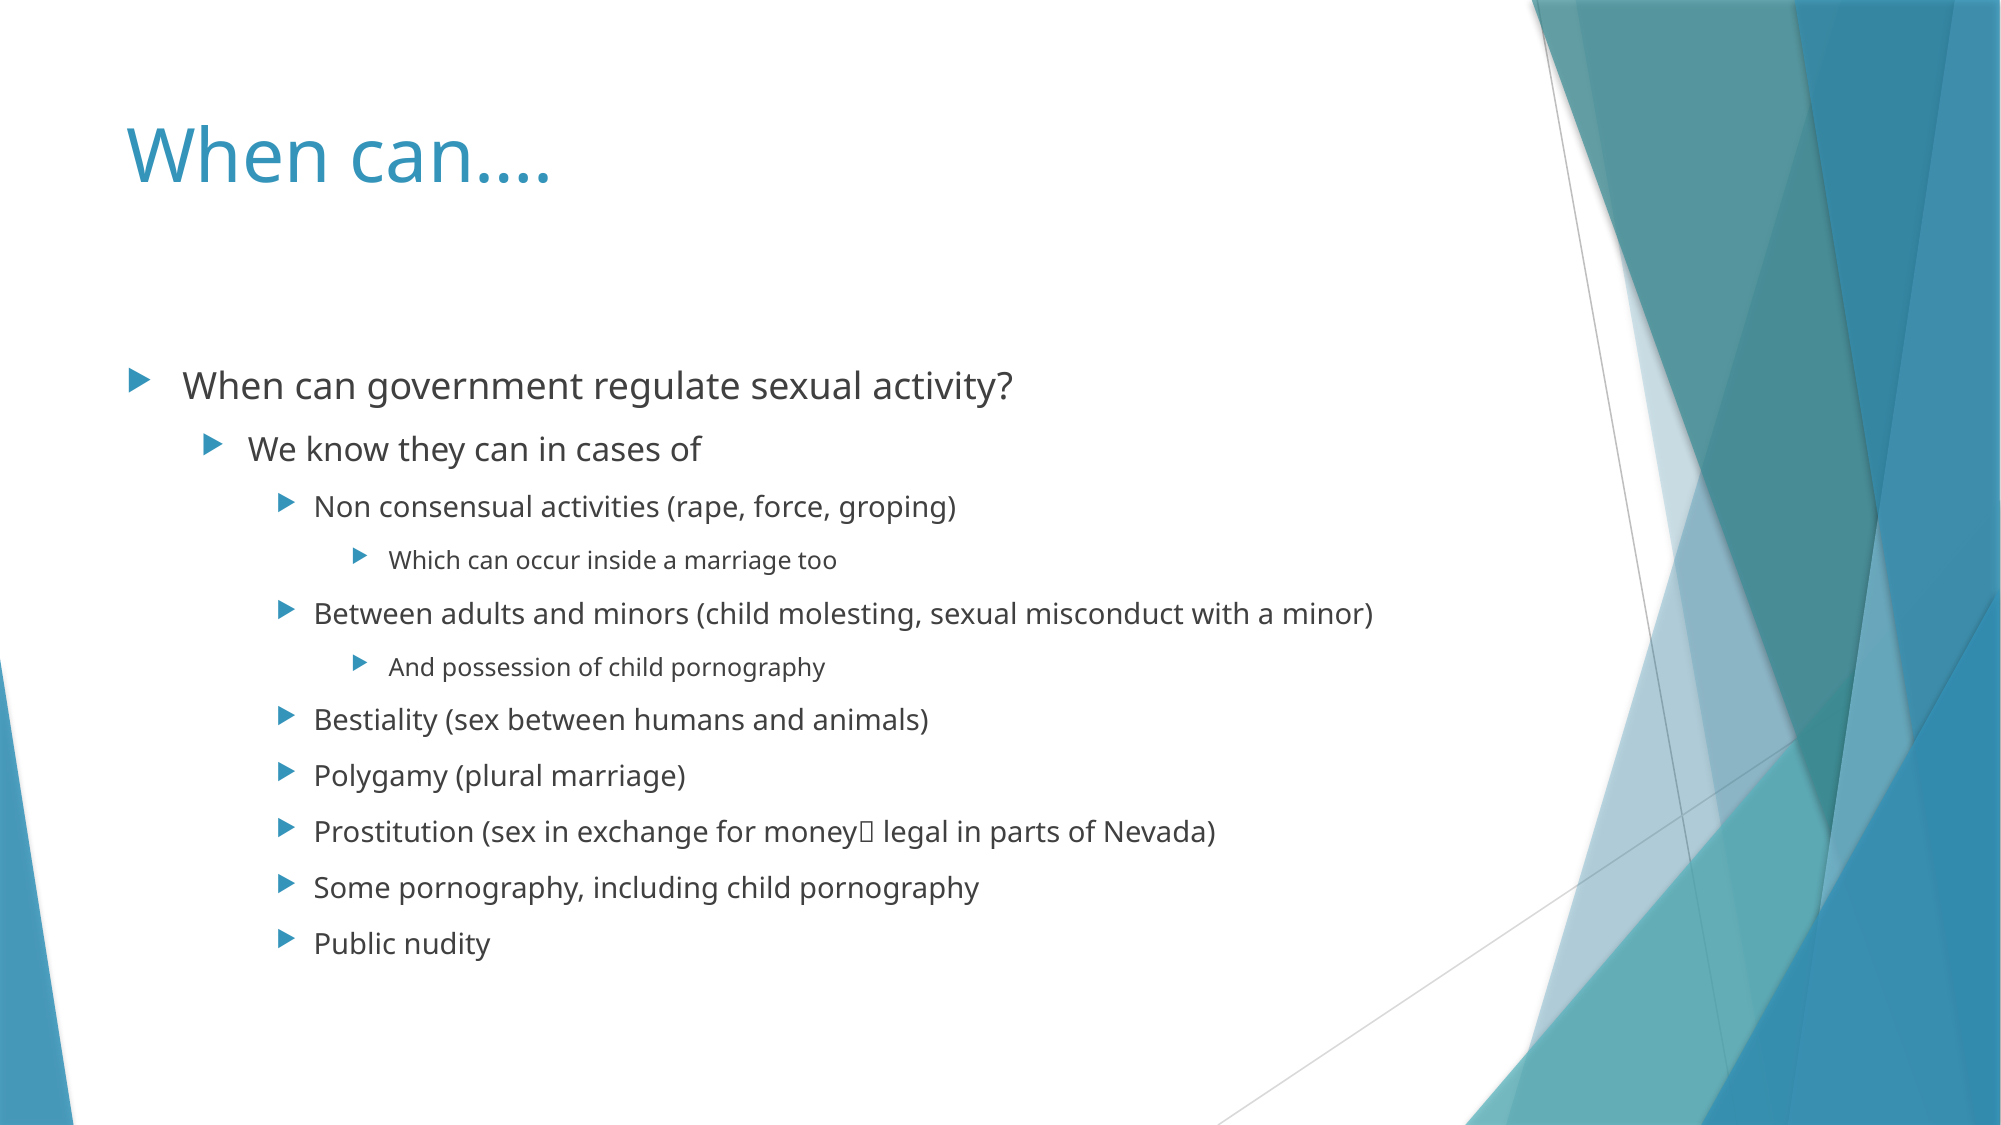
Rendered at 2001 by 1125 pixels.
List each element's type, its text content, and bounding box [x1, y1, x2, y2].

title When can…. [111, 99, 1522, 317]
list When can government regulate sexual activity? We know they can in cases of Non consensual activities (rape, force, groping) Which can occur inside a marriage too Between adults and minors (child molesting, sexual misconduct with a minor) And possession of child pornography Bestiality (sex between humans and animals) Polygamy (plural marriage) Prostitution (sex in exchange for money legal in parts of Nevada) Some pornography, including child pornography Public nudity [111, 354, 1522, 992]
